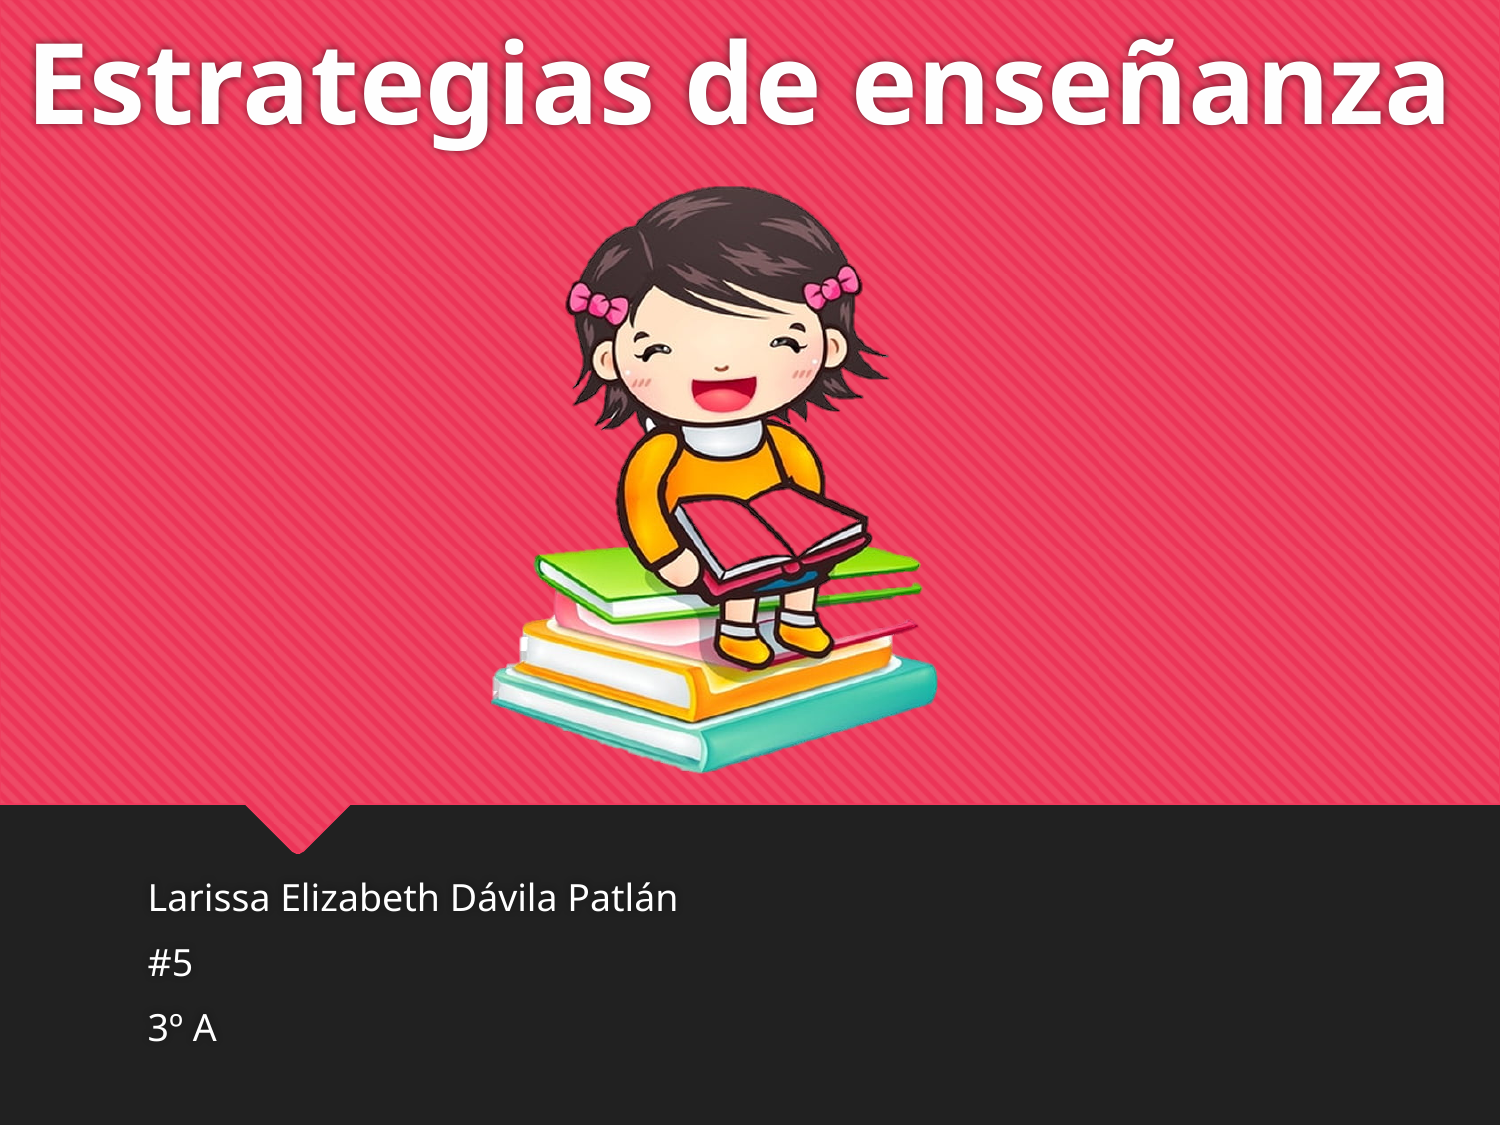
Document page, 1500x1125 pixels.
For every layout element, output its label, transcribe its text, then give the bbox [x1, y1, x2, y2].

title Estrategias de enseñanza [11, 0, 1489, 155]
picture [426, 169, 1074, 813]
subtitle Larissa Elizabeth Dávila Patlán #5 3º A [132, 866, 1368, 1059]
